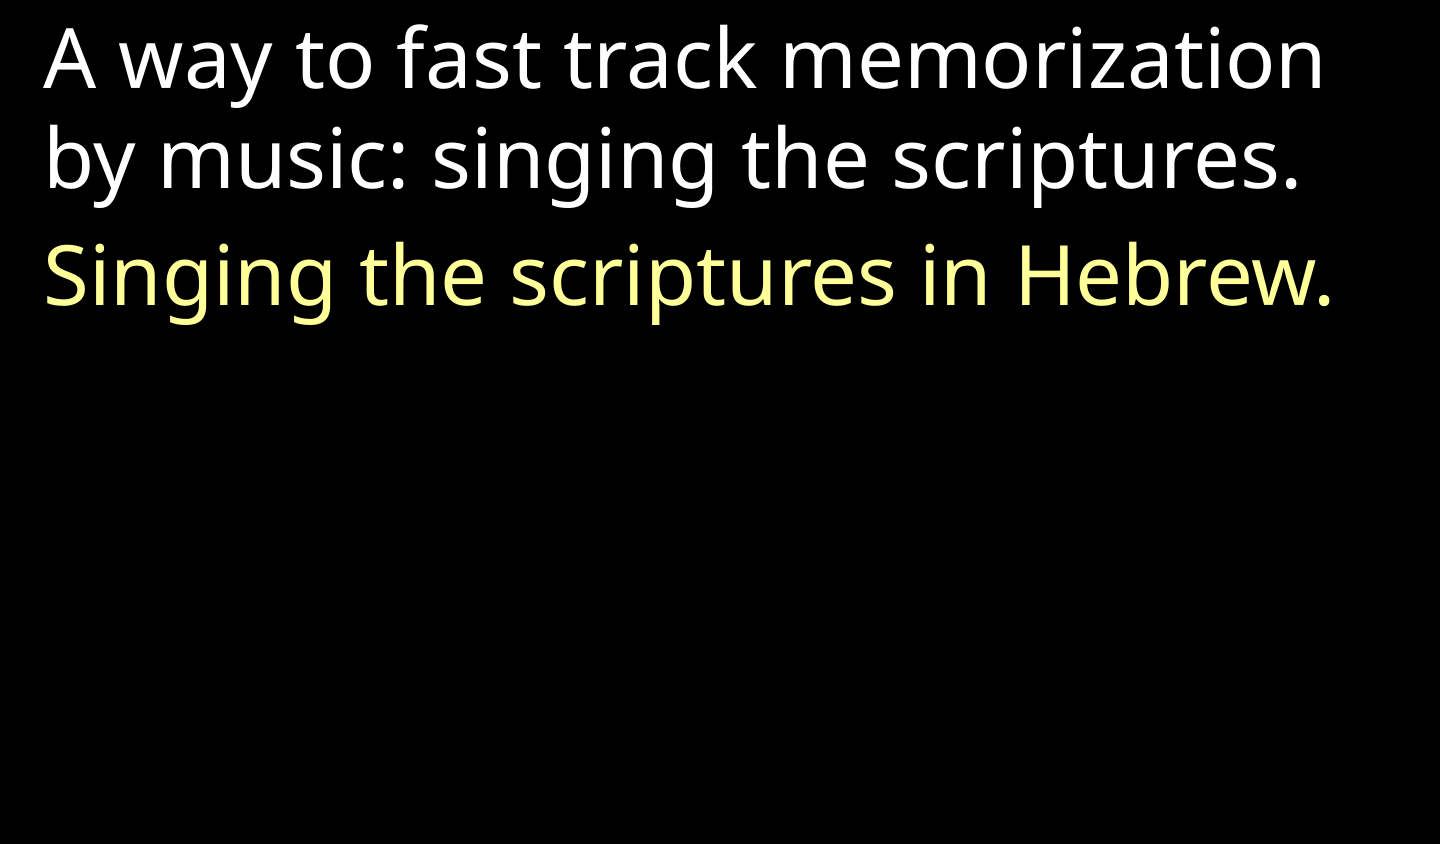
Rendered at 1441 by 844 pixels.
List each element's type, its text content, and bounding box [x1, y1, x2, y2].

subtitle A way to fast track memorization by music: singing the scriptures. Singing the scriptures in Hebrew. [32, 0, 1408, 844]
